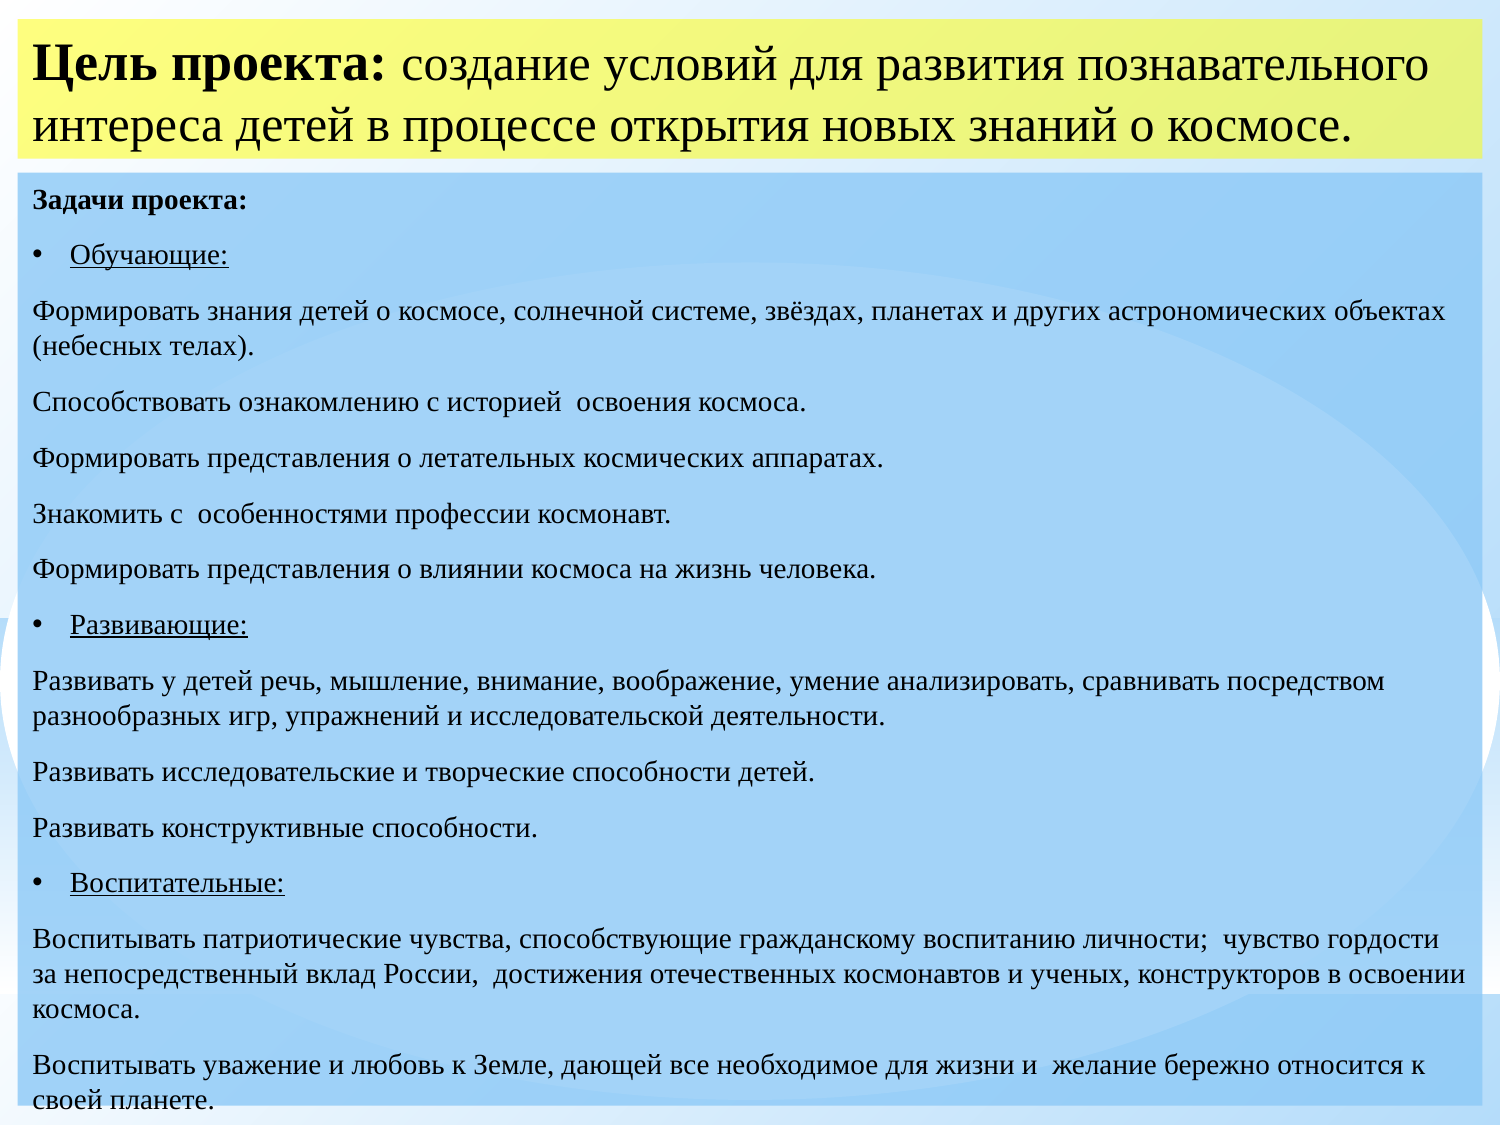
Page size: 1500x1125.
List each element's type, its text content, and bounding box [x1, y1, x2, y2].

text_box Задачи проекта: Обучающие: Формировать знания детей о космосе, солнечной системе, звёздах, планетах и других астрономических объектах (небесных телах). Способствовать ознакомлению с историей освоения космоса. Формировать представления о летательных космических аппаратах. Знакомить с особенностями профессии космонавт. Формировать представления о влиянии космоса на жизнь человека. Развивающие: Развивать у детей речь, мышление, внимание, воображение, умение анализировать, сравнивать посредством разнообразных игр, упражнений и исследовательской деятельности. Развивать исследовательские и творческие способности детей. Развивать конструктивные способности. Воспитательные: Воспитывать патриотические чувства, способствующие гражданскому воспитанию личности; чувство гордости за непосредственный вклад России, достижения отечественных космонавтов и ученых, конструкторов в освоении космоса. Воспитывать уважение и любовь к Земле, дающей все необходимое для жизни и желание бережно относится к своей планете. Воспитывать умение работать коллективно, сотрудничать, играть дружно, договариваться. Воспитывать у родителей желание участвовать в проектной деятельности. [17, 172, 1483, 1106]
text_box Цель проекта: создание условий для развития познавательного интереса детей в процессе открытия новых знаний о космосе. [17, 19, 1483, 159]
